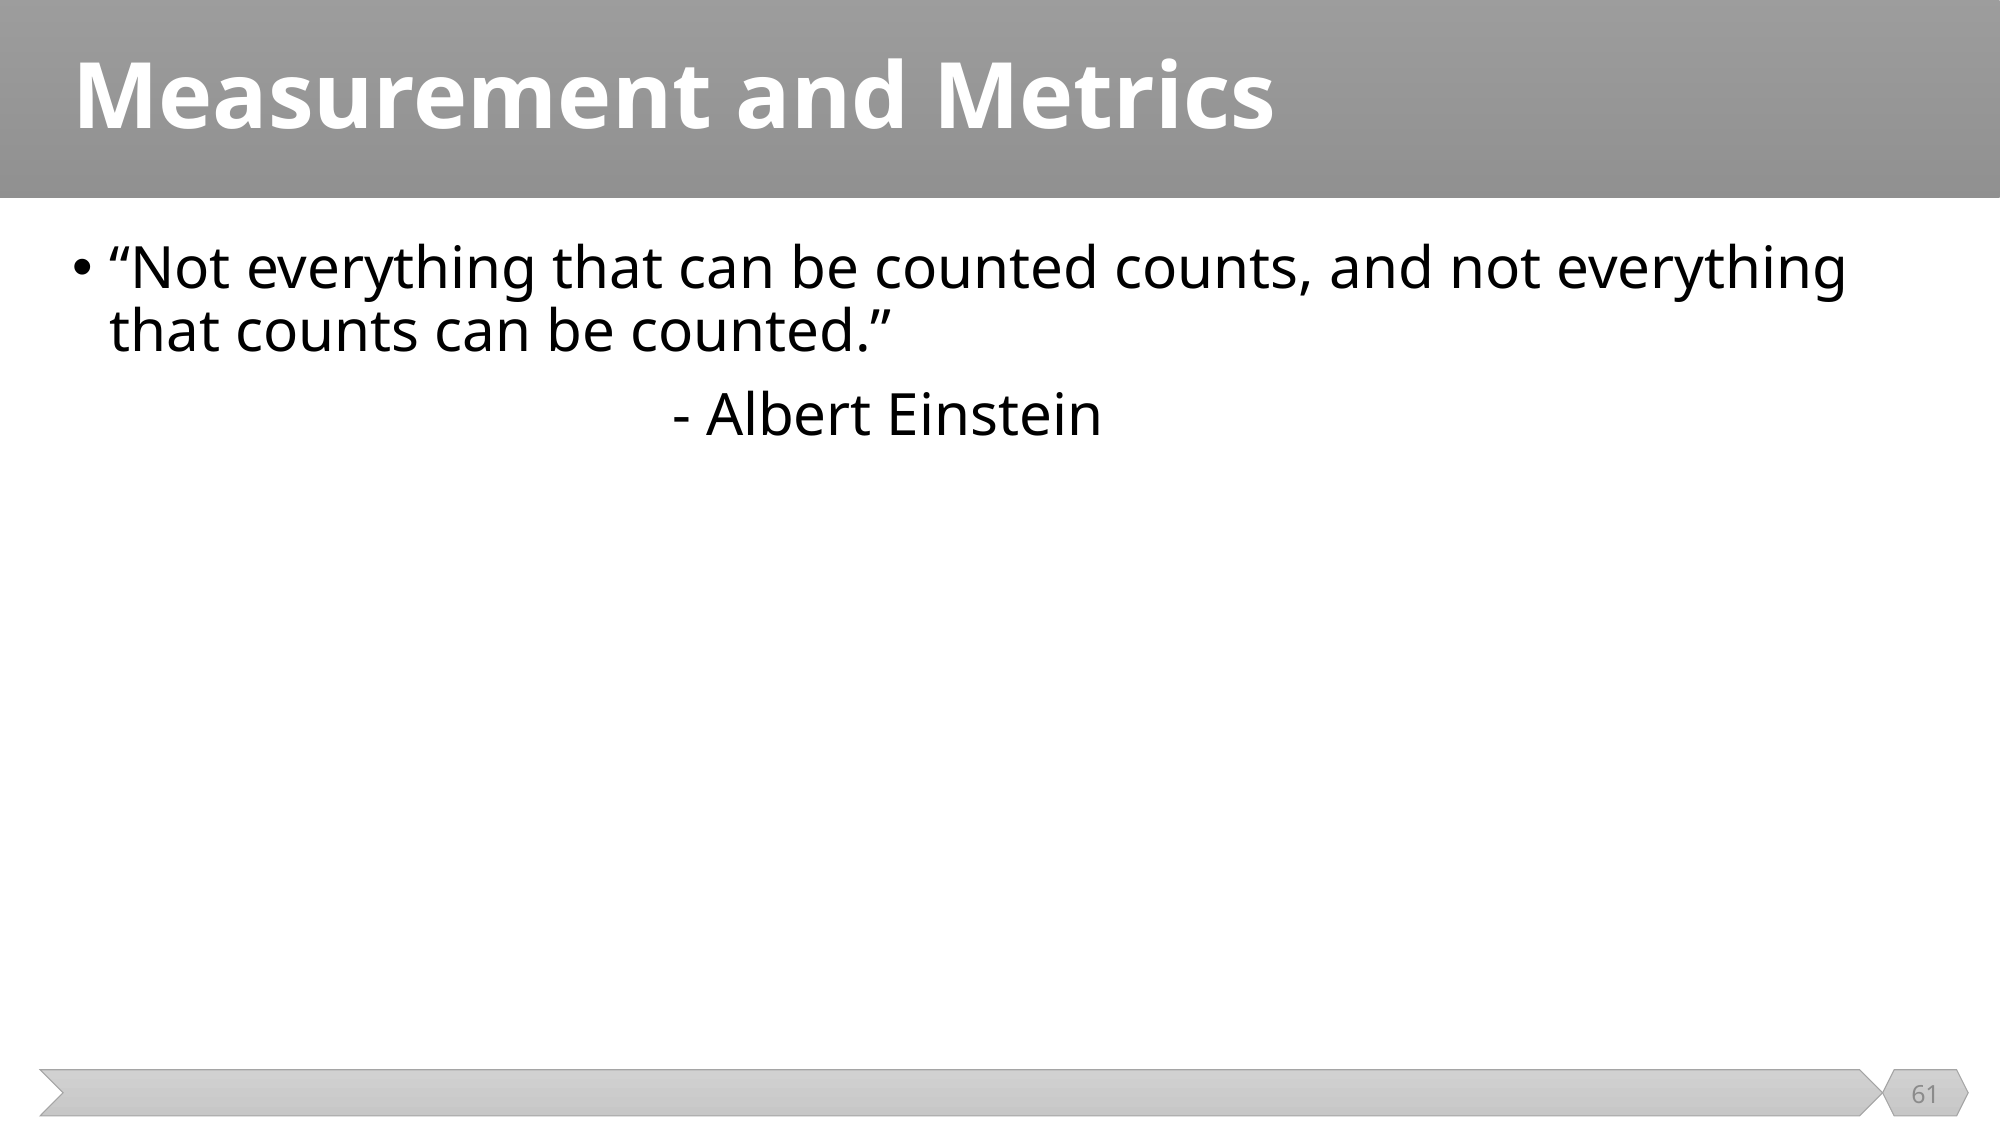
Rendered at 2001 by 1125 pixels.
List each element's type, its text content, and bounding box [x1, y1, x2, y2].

list “Not everything that can be counted counts, and not everything that counts can be counted.” - Albert Einstein [56, 230, 1969, 1010]
title Measurement and Metrics [56, 0, 1969, 199]
slide_number 61 [1882, 1065, 1969, 1125]
